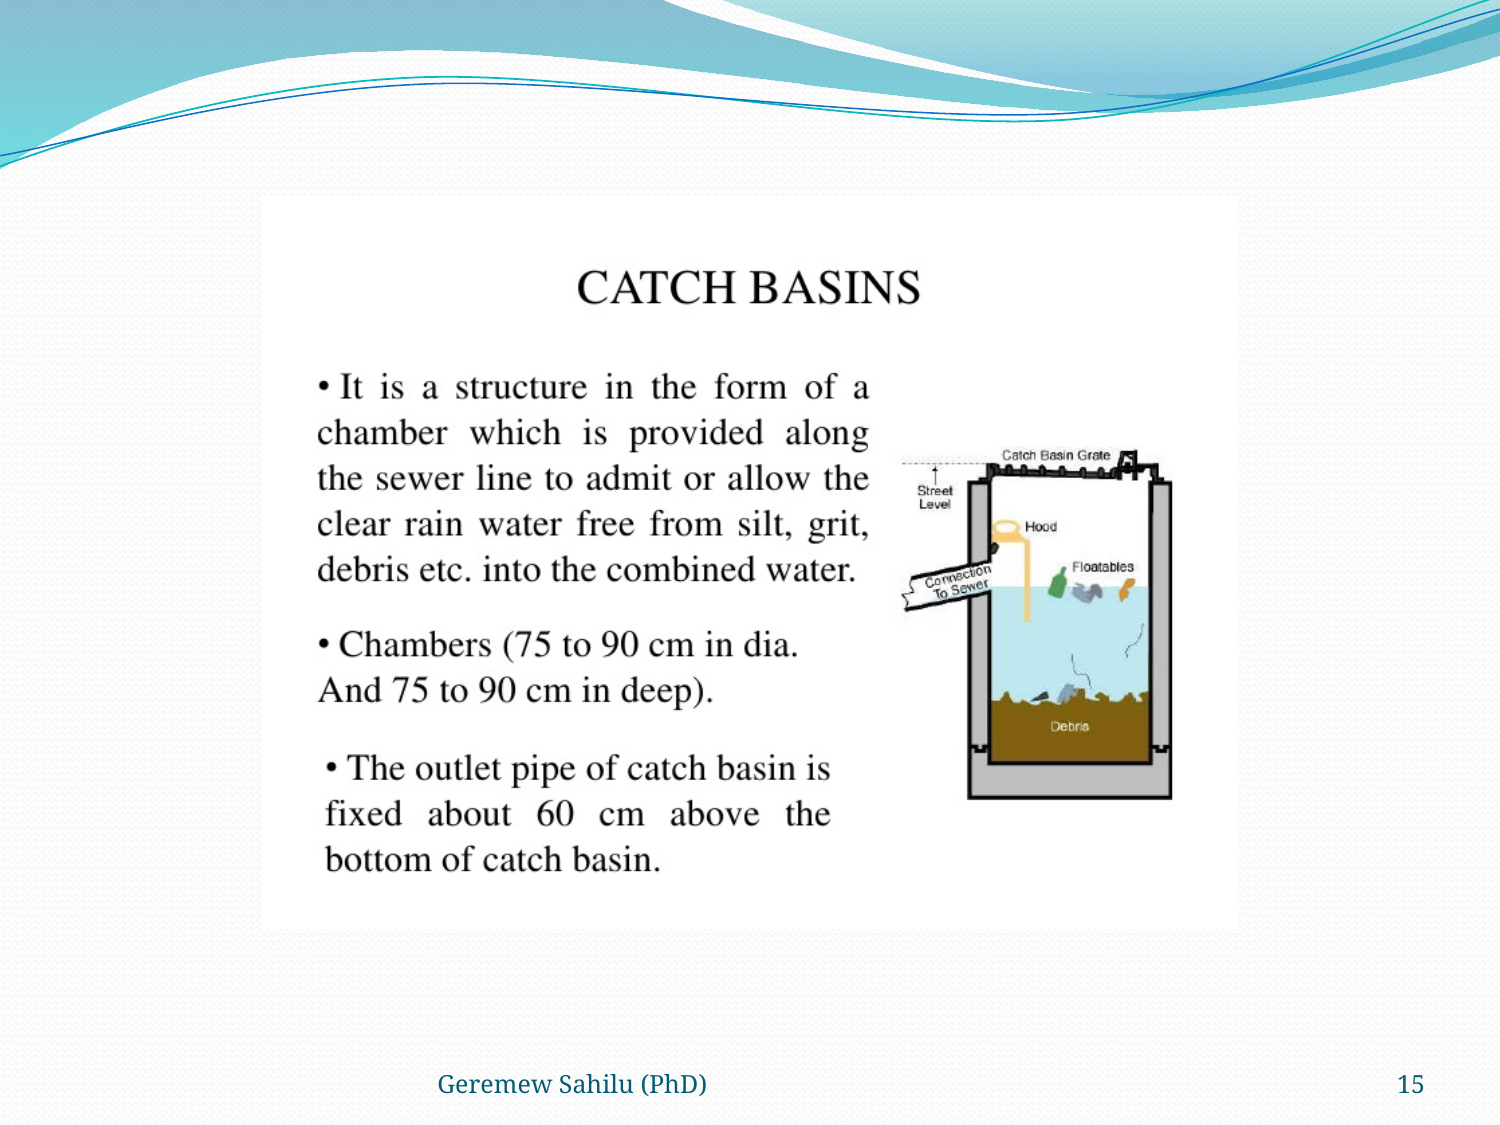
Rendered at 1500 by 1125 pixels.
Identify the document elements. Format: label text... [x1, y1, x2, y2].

footer Geremew Sahilu (PhD) [437, 1042, 988, 1103]
picture [262, 196, 1238, 929]
slide_number 15 [1299, 1042, 1425, 1103]
